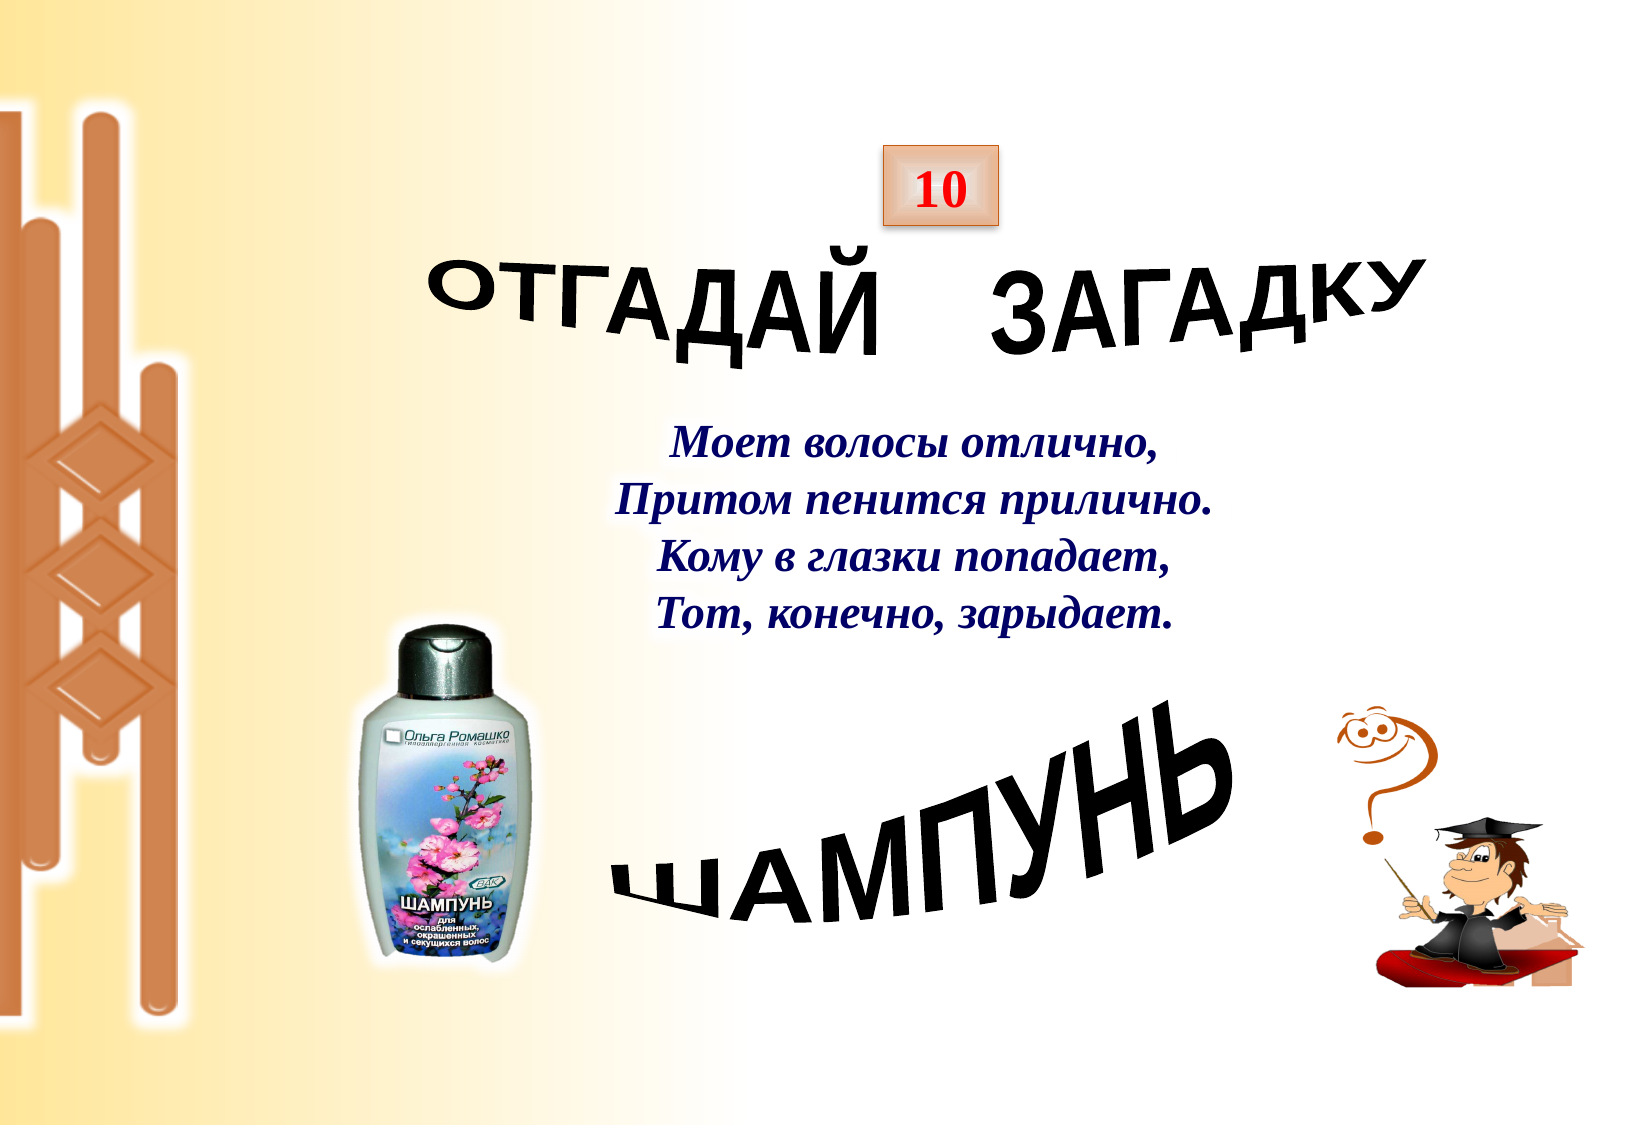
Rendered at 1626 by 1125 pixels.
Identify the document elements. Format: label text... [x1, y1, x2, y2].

picture [351, 620, 539, 972]
text_box 10 [883, 145, 999, 226]
picture [0, 105, 178, 1020]
picture [1337, 706, 1598, 988]
text_box Моет волосы отлично, Притом пенится прилично. Кому в глазки попадает, Тот, конечно, зарыдает. [403, 403, 1427, 646]
